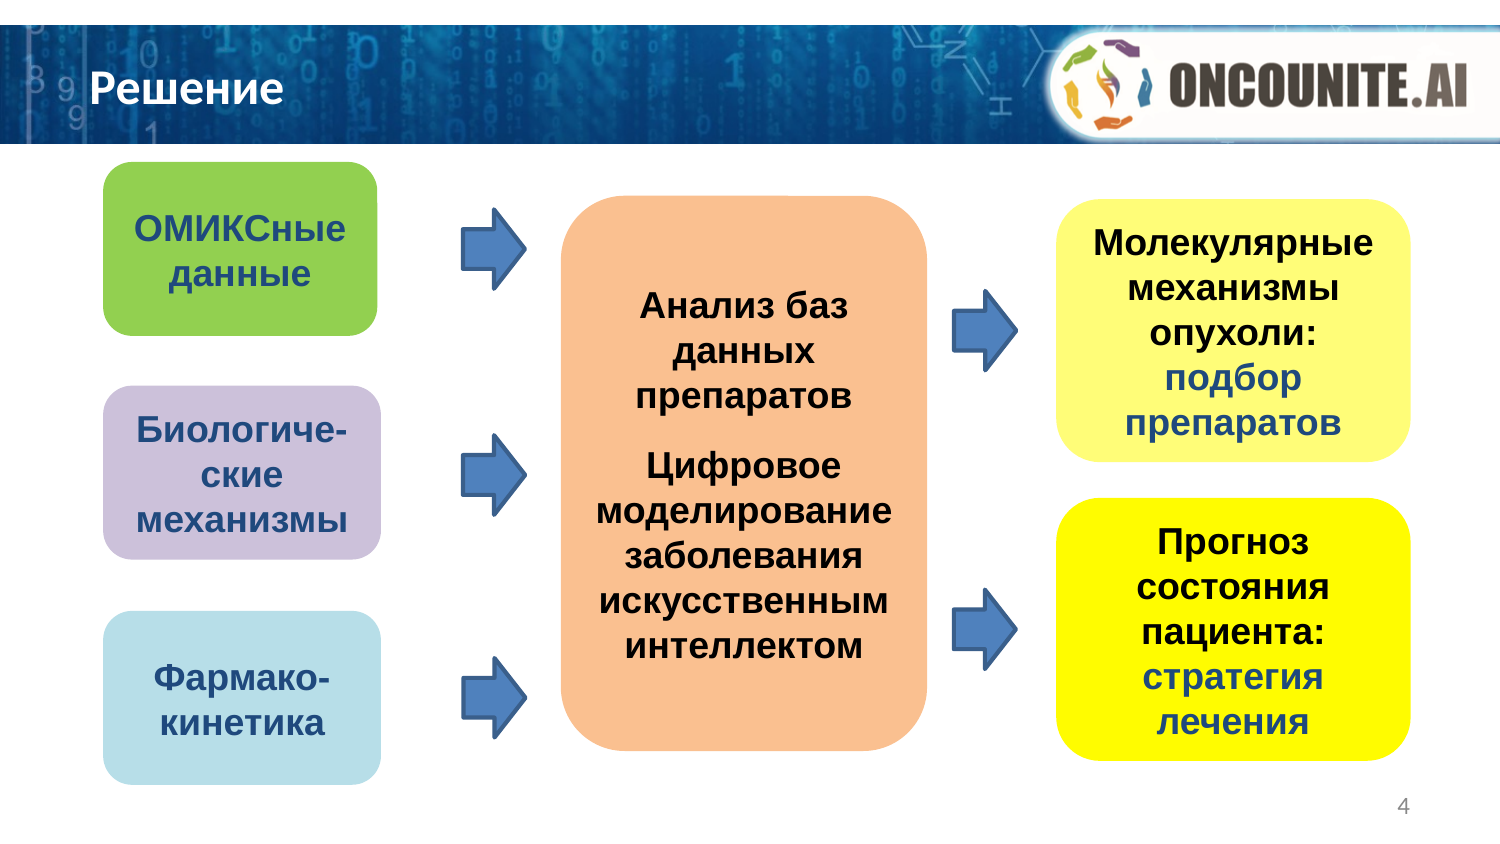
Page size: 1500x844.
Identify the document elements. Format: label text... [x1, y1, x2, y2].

text_box [951, 587, 1018, 672]
text_box [461, 656, 528, 740]
text_box ОМИКСные данные [101, 159, 380, 339]
text_box [460, 433, 527, 517]
slide_number 4 [1074, 782, 1425, 828]
text_box Молекулярные механизмы опухоли: подбор препаратов [1054, 197, 1413, 465]
picture [602, 25, 611, 30]
text_box Анализ баз данных препаратов Цифровое моделирование заболевания искусственным интеллектом [558, 193, 930, 754]
picture [0, 20, 1500, 150]
picture [593, 25, 601, 34]
text_box Биологиче-ские механизмы [101, 383, 384, 562]
text_box [951, 288, 1018, 373]
text_box Прогноз состояния пациента: стратегия лечения [1054, 495, 1413, 763]
text_box Фармако-кинетика [101, 608, 384, 787]
text_box [460, 207, 527, 291]
